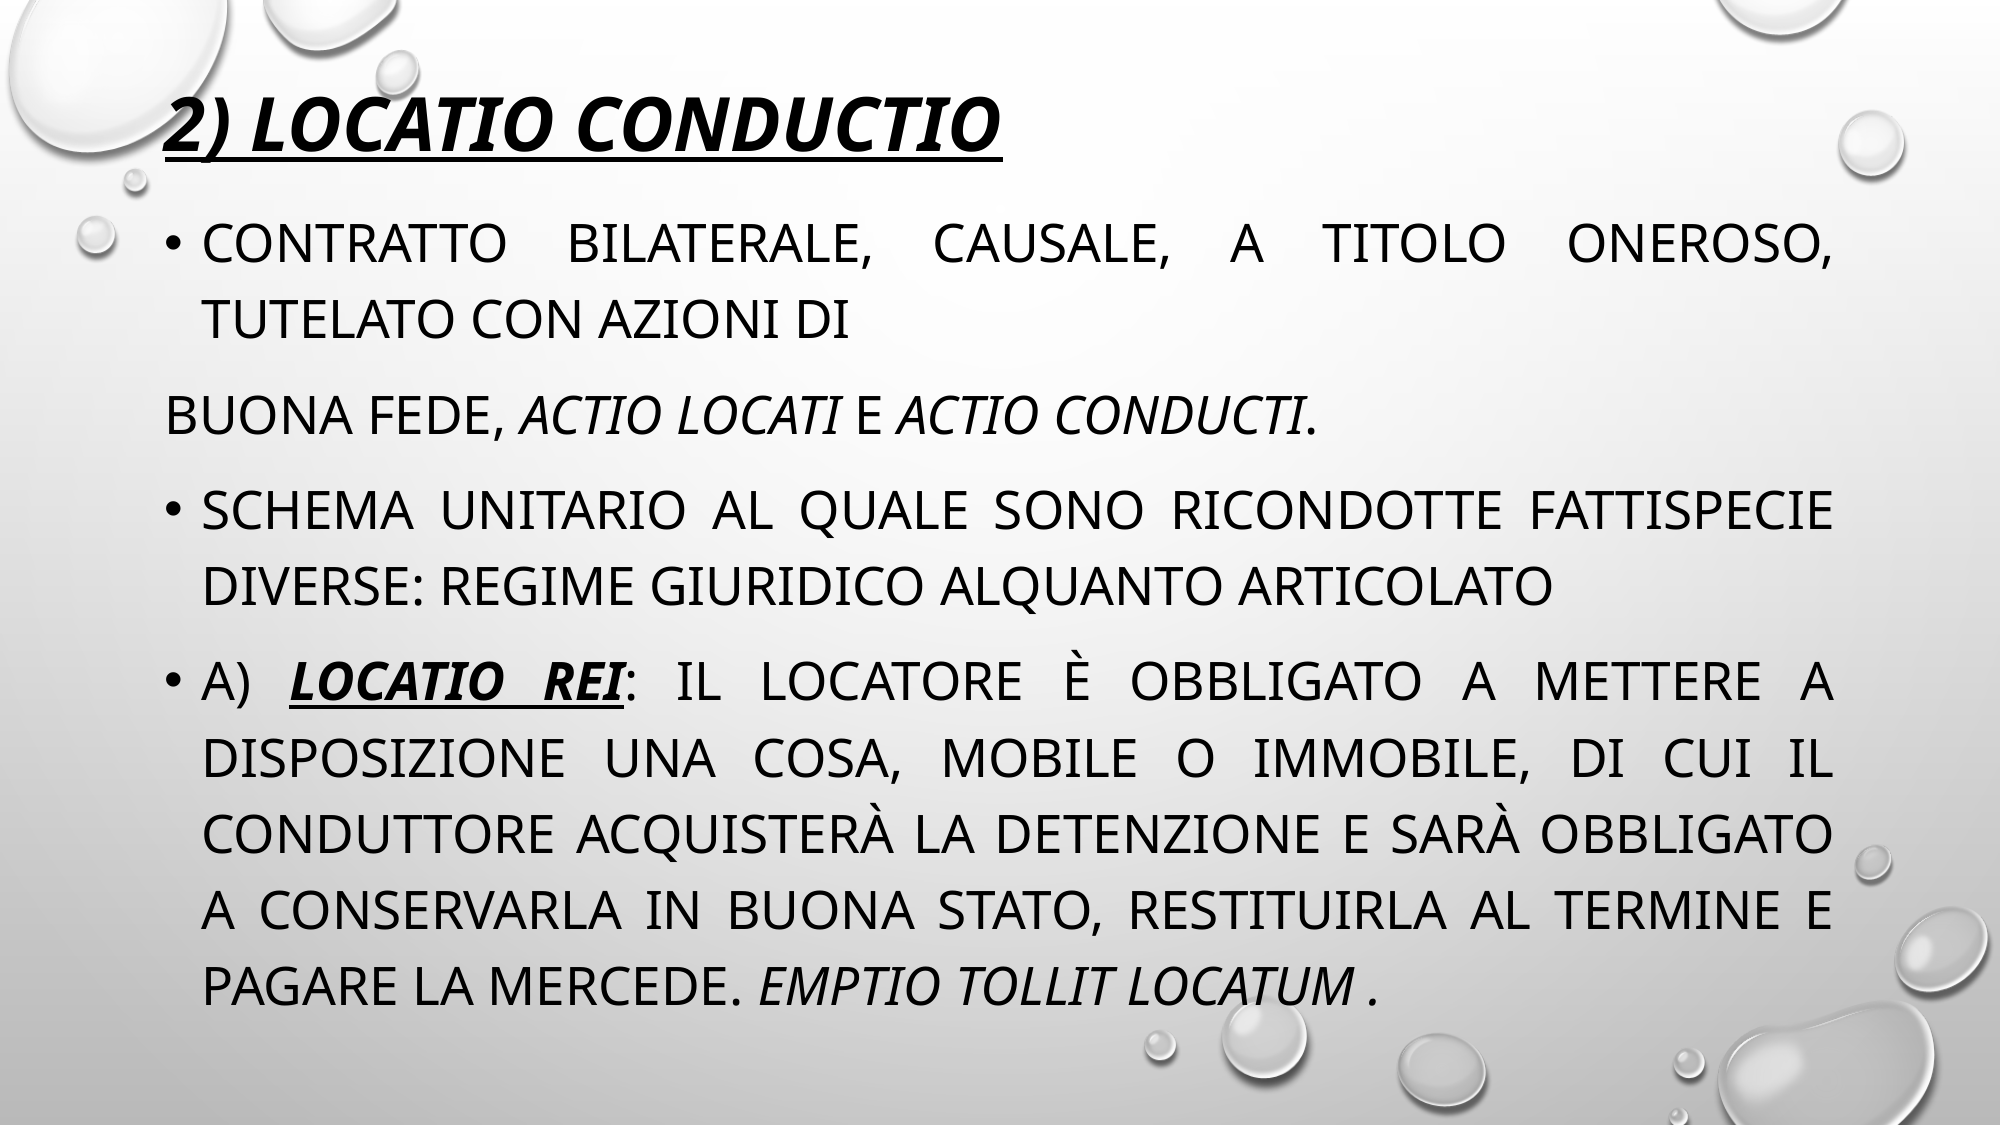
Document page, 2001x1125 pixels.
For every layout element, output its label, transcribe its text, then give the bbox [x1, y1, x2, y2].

title 2) LOCATIO CONDUCTIO [149, 50, 1851, 204]
picture [0, 0, 2000, 1125]
list Contratto bilaterale, causale, a titolo oneroso, tutelato con azioni di buona fede, actio locati e actio conducti. SchEma unitario al quale sono ricondotte fattispecie diverse: regime giuridico alquanto articolato a) LOCATIO rei: il locatore è obbligato a mettere a disposizione una cosa, mobile o immobile, di cui il conduttore acquisterà la detenzione e sarà obbligato a conservarla in buona stato, restituirla al termine e pagare la mercede. Emptio tollit locatum . [149, 189, 1850, 1035]
